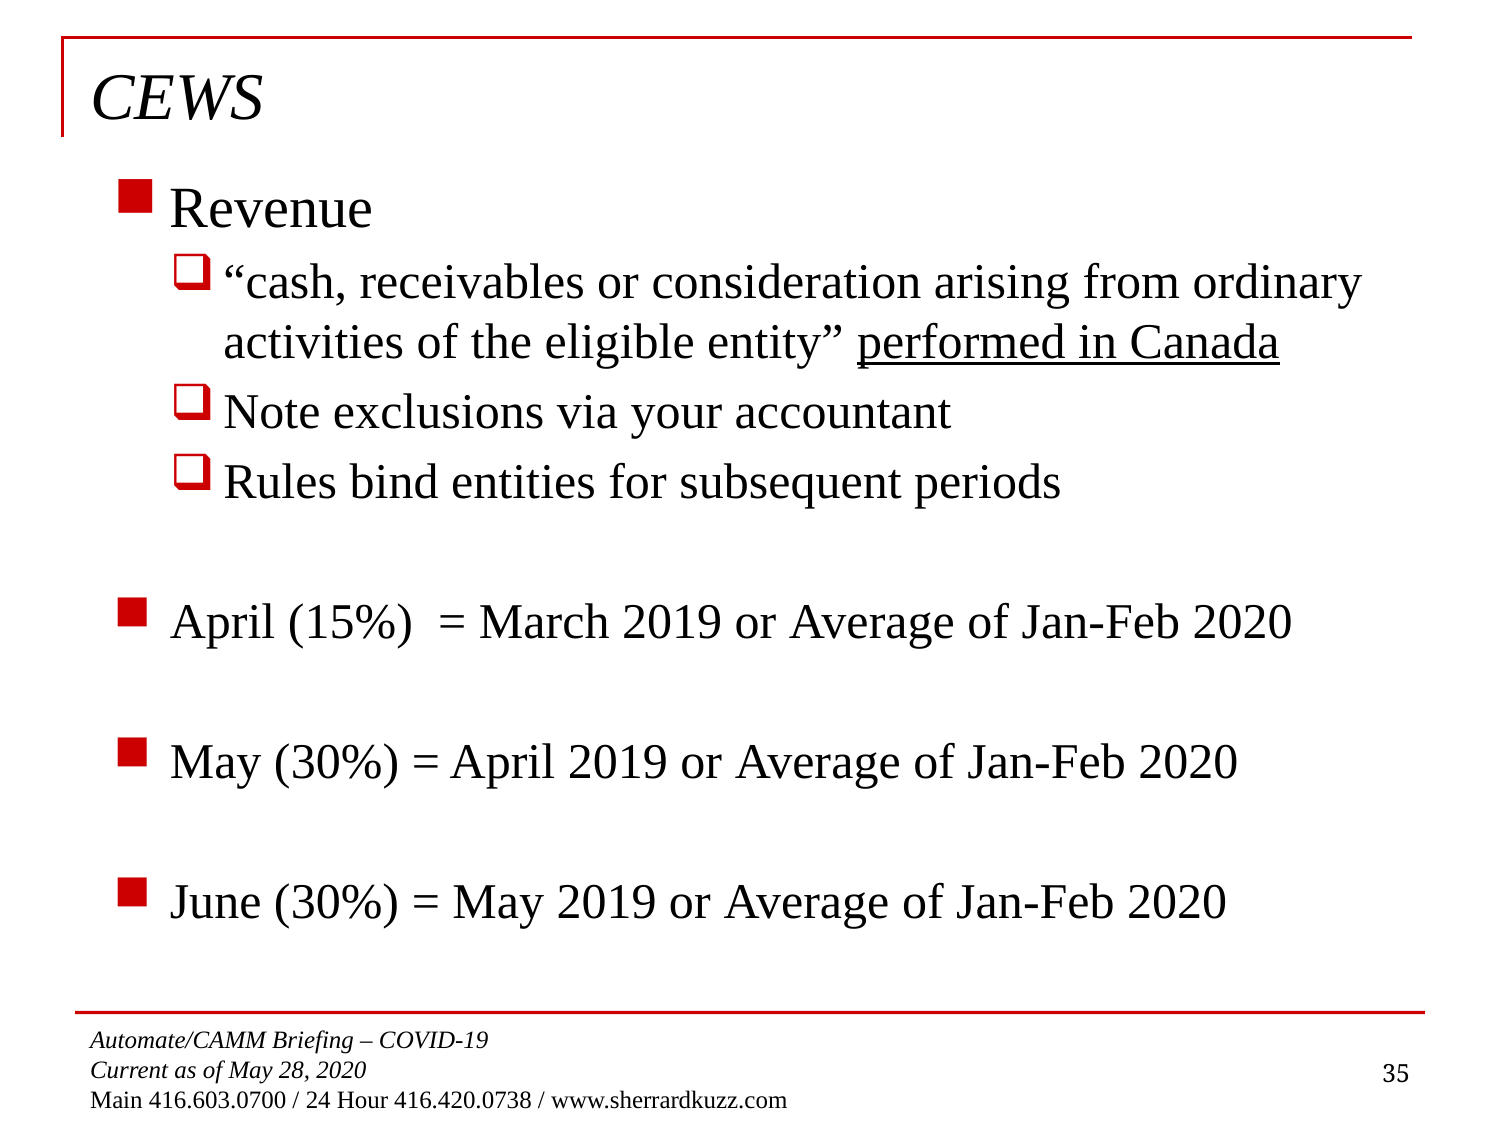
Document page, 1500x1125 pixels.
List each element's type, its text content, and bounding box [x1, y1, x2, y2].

slide_number 35 [1074, 1023, 1426, 1100]
title CEWS [74, 45, 1473, 233]
list Revenue “cash, receivables or consideration arising from ordinary activities of the eligible entity” performed in Canada Note exclusions via your accountant Rules bind entities for subsequent periods April (15%) = March 2019 or Average of Jan-Feb 2020 May (30%) = April 2019 or Average of Jan-Feb 2020 June (30%) = May 2019 or Average of Jan-Feb 2020 [98, 161, 1449, 940]
